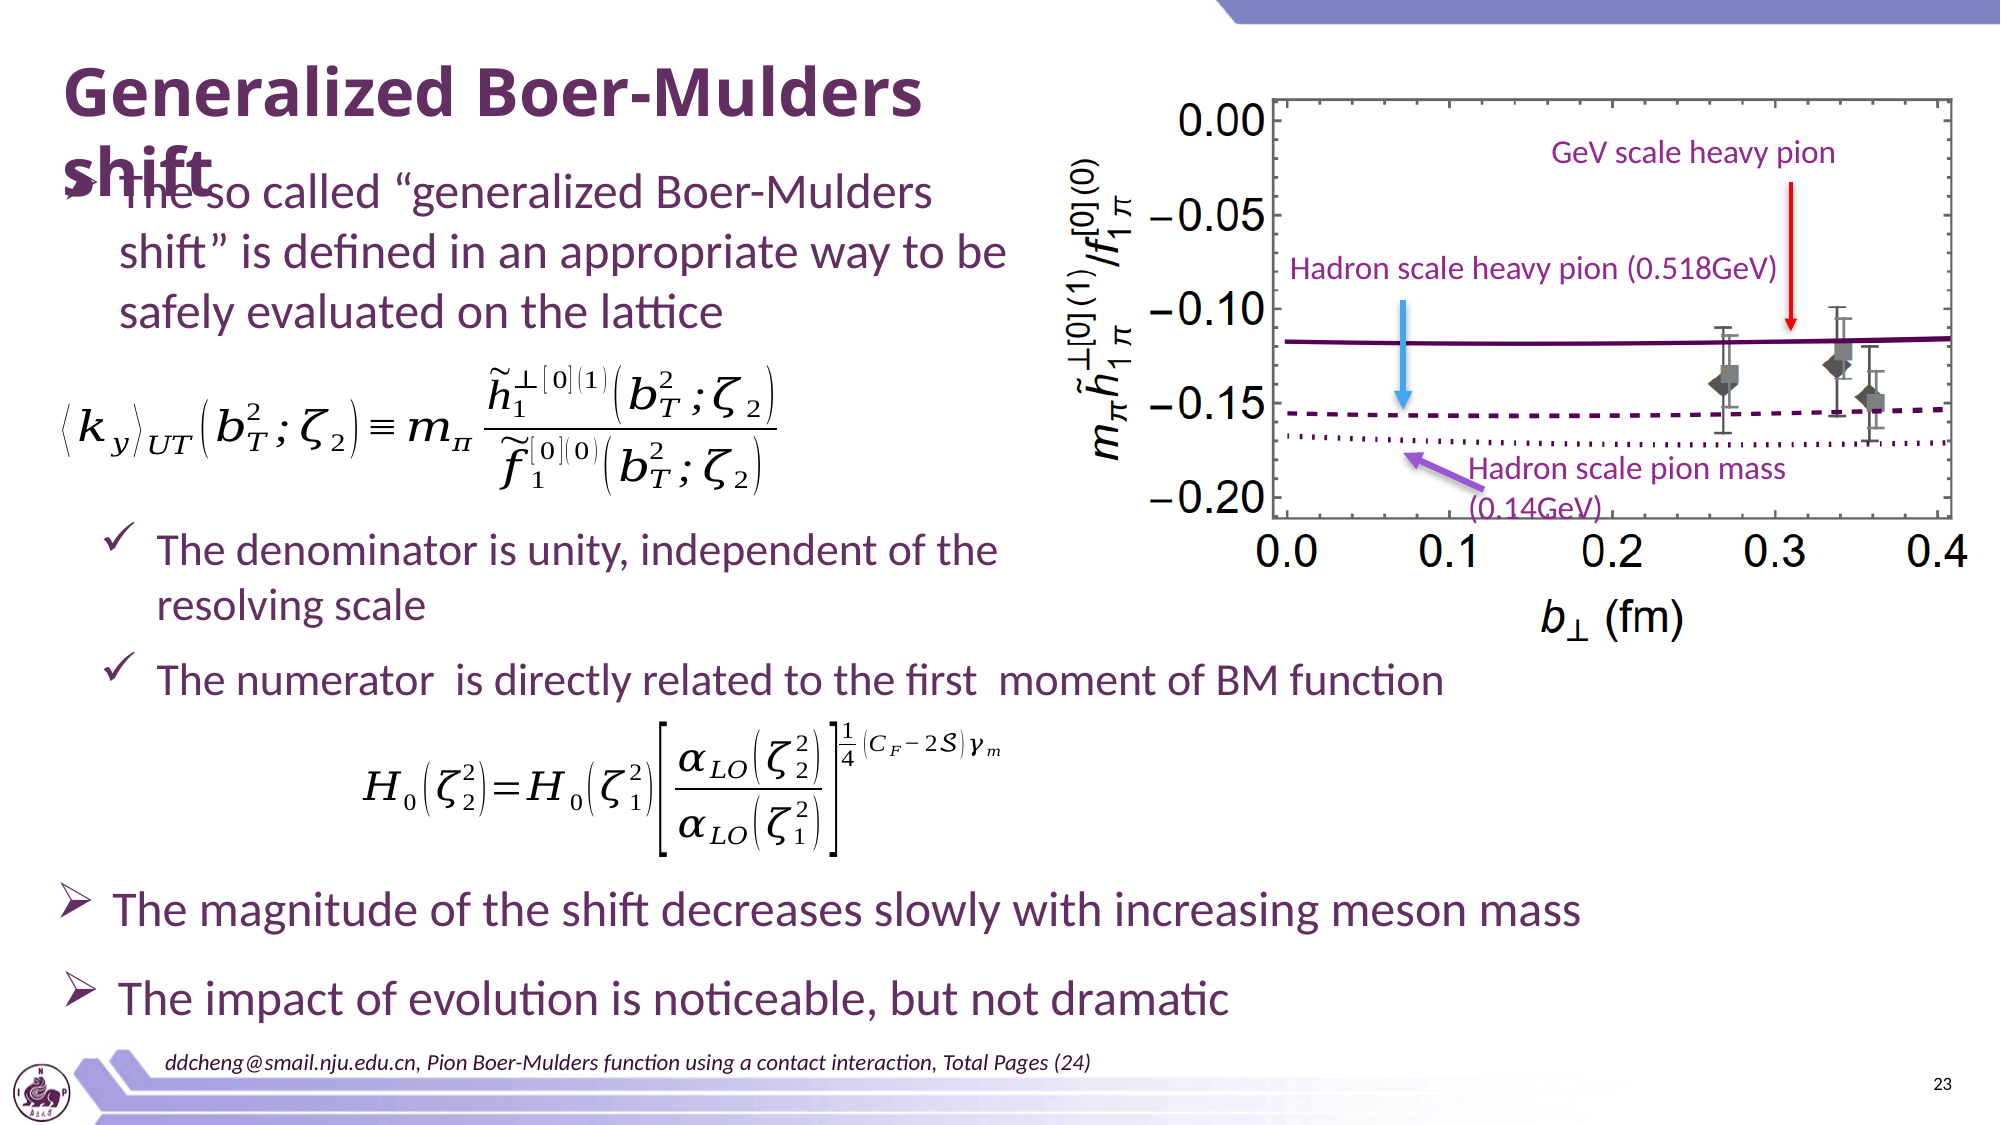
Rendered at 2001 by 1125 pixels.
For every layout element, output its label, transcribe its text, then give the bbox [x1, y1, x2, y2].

footer ddcheng@smail.nju.edu.cn, Pion Boer-Mulders function using a contact interaction, Total Pages (24) [149, 1040, 1450, 1079]
text_box The so called “generalized Boer-Mulders shift” is defined in an appropriate way to be safely evaluated on the lattice [47, 151, 1057, 347]
picture [0, 0, 2000, 26]
picture [1062, 95, 1968, 643]
text_box Generalized Boer-Mulders shift [47, 42, 1050, 151]
text_box The magnitude of the shift decreases slowly with increasing meson mass [41, 869, 1732, 945]
text_box The impact of evolution is noticeable, but not dramatic [46, 957, 1588, 1033]
text_box The denominator is unity, independent of the resolving scale [85, 512, 1057, 637]
slide_number 23 [1883, 1064, 1968, 1125]
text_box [1403, 452, 1485, 490]
picture [0, 1042, 2000, 1125]
